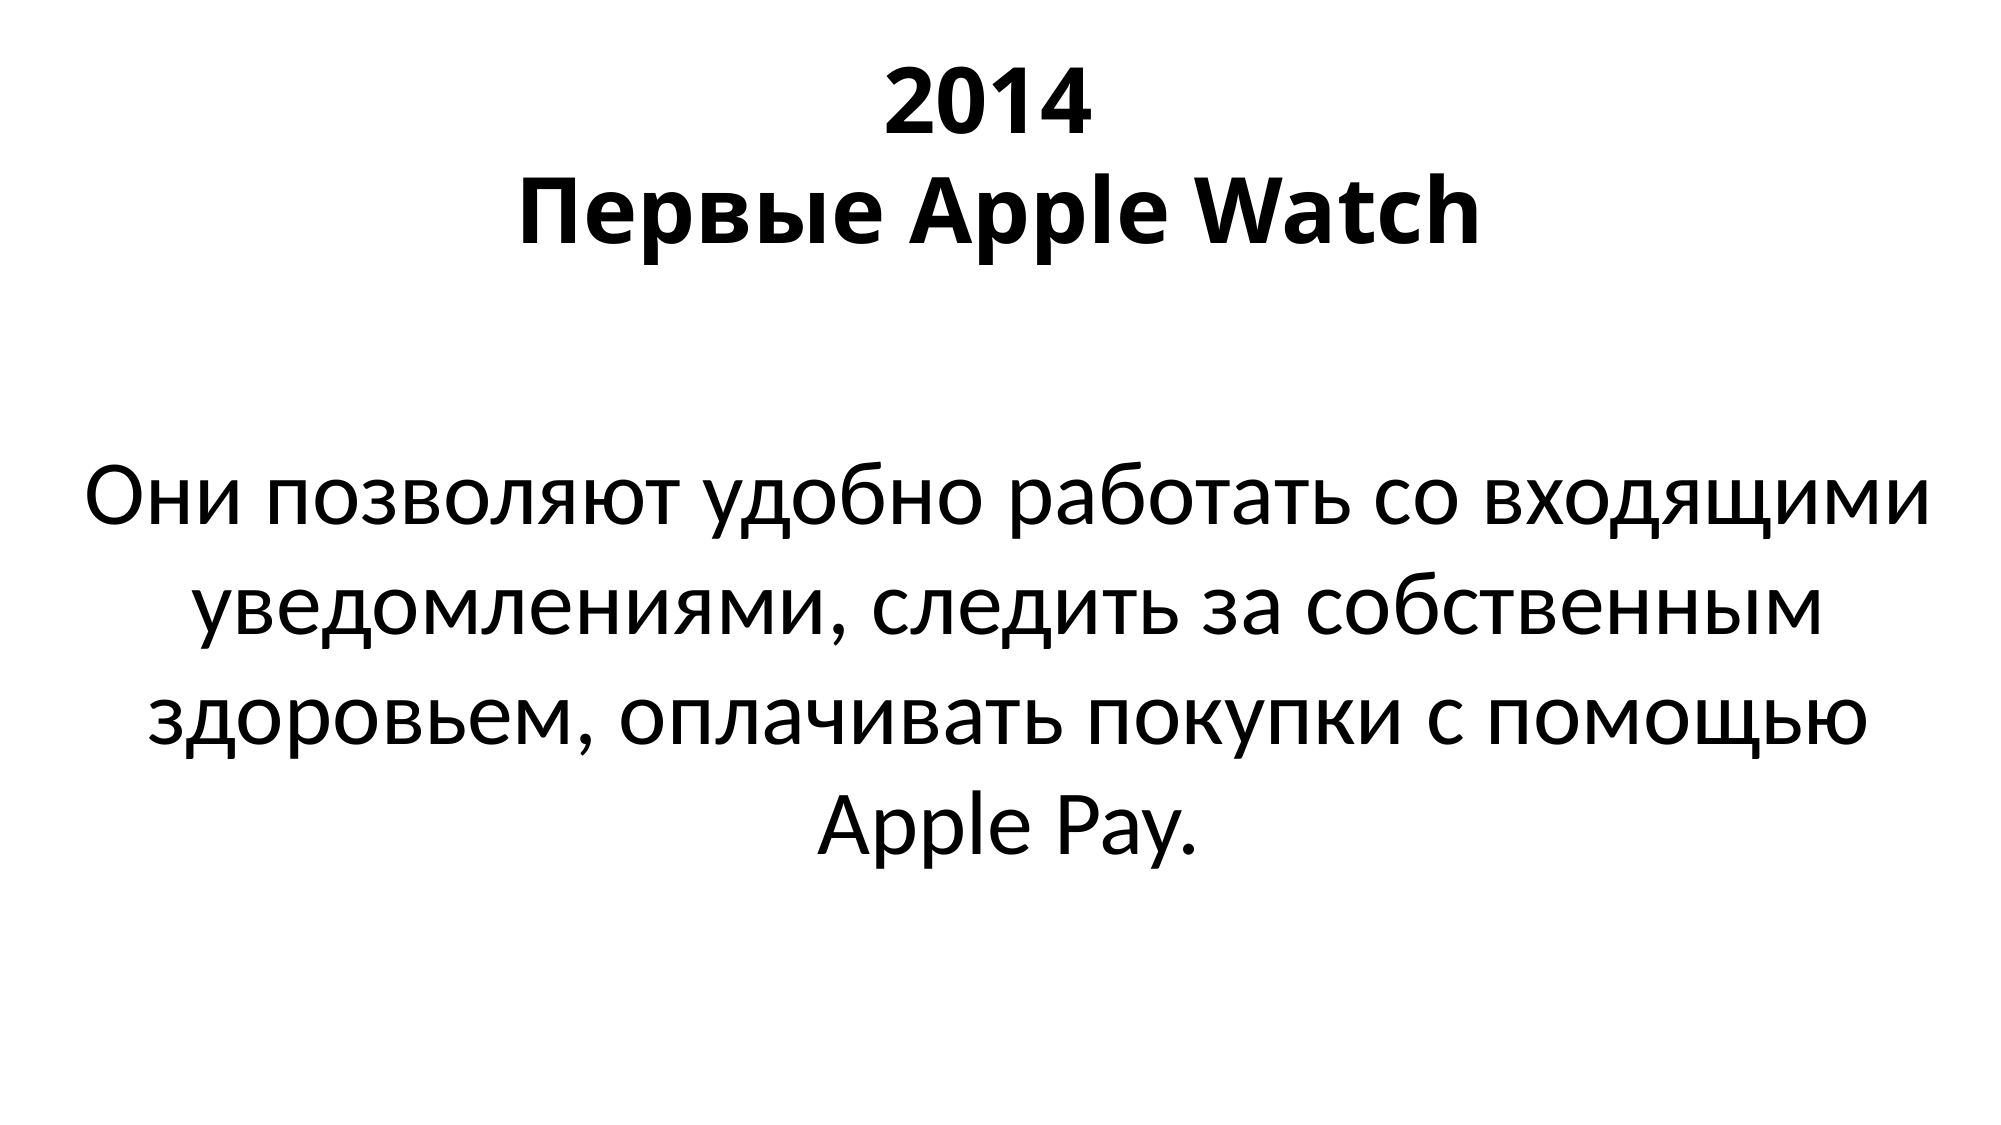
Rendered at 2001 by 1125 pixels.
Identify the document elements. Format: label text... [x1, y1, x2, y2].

text_box Они позволяют удобно работать со входящими уведомлениями, следить за собственным здоровьем, оплачивать покупки с помощью Apple Pay. [18, 425, 2000, 880]
text_box 2014 Первые Apple Watch [203, 34, 1797, 269]
